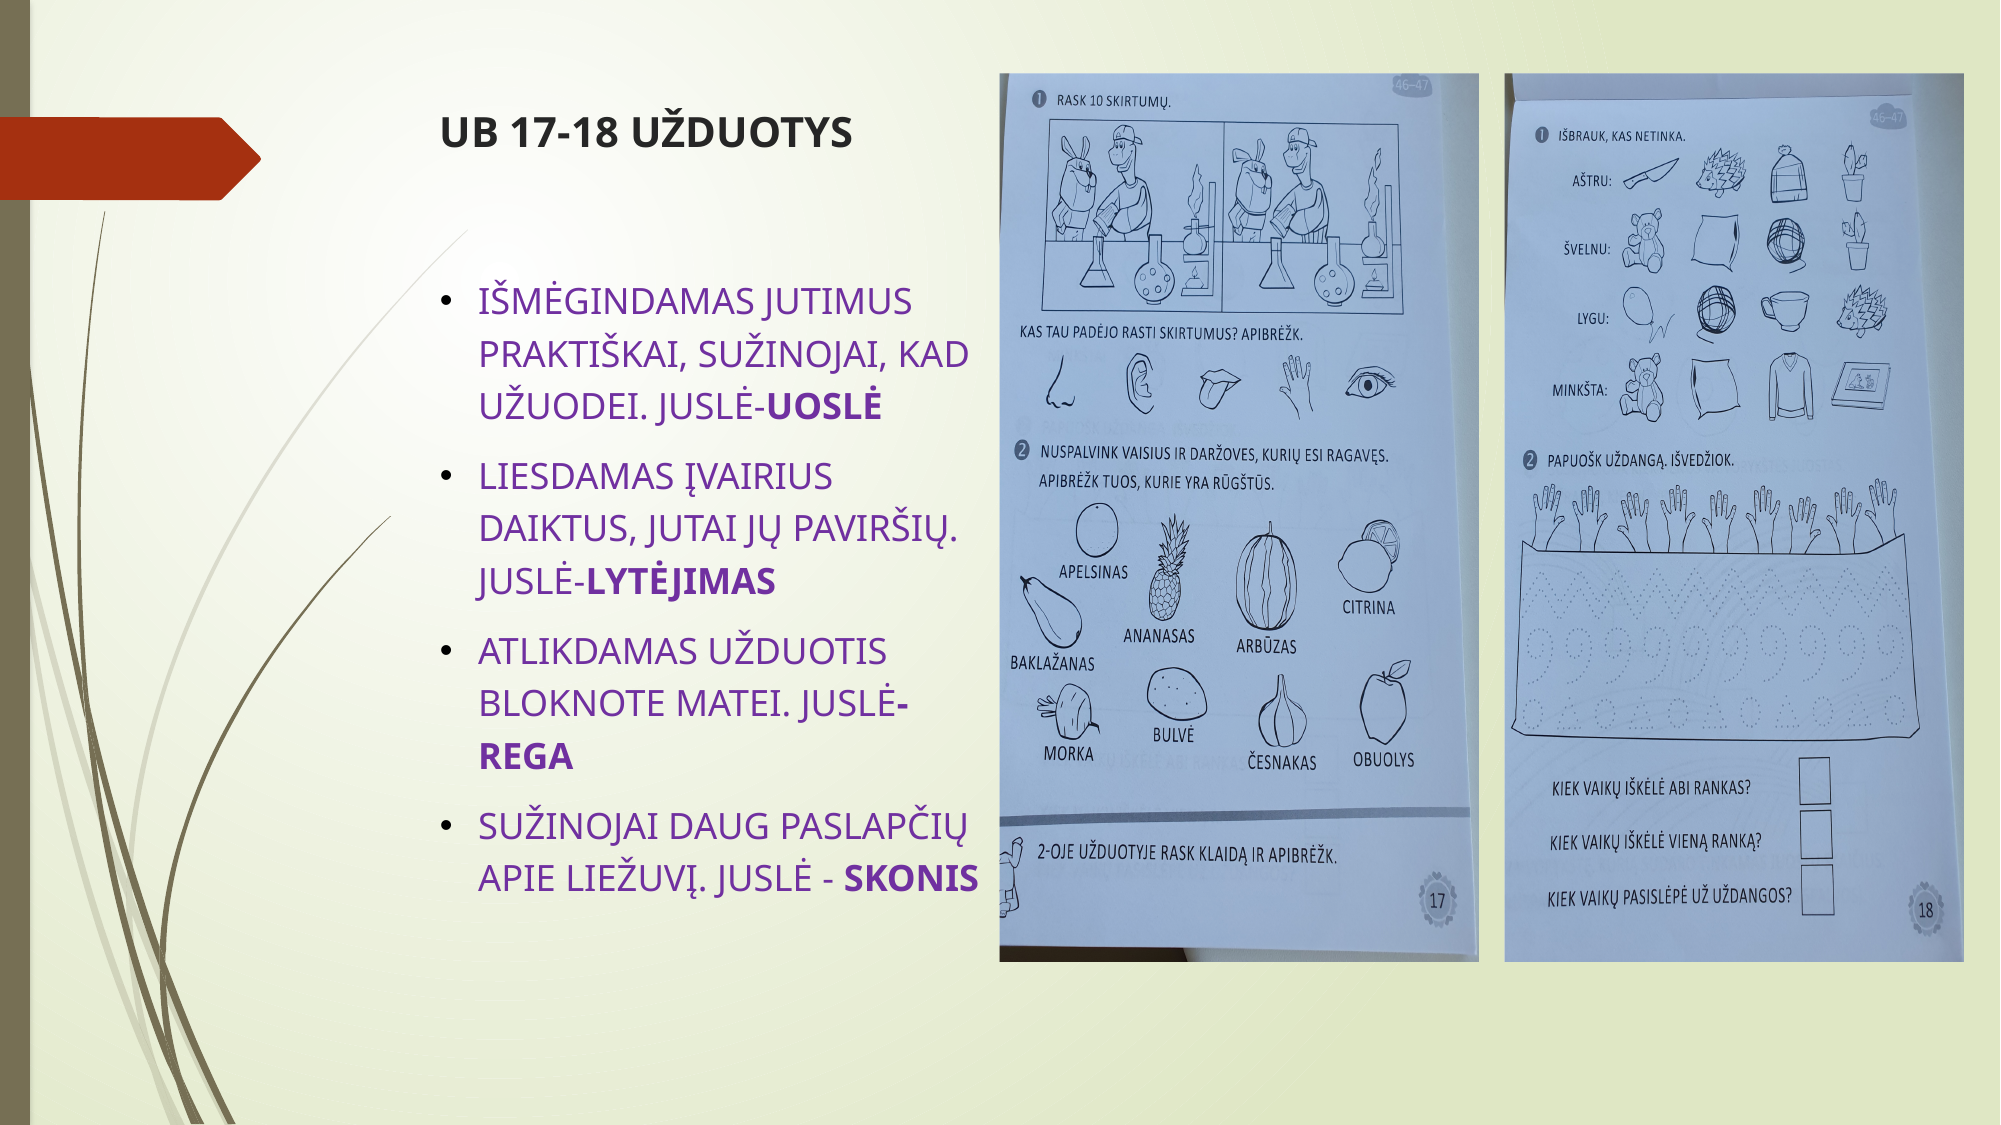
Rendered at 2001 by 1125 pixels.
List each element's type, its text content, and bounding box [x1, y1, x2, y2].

picture [1289, 75, 2000, 961]
picture [1000, 757, 1479, 961]
title UB 17-18 UŽDUOTYS [424, 73, 1000, 164]
picture [1000, 75, 1479, 277]
list IŠMĖGINDAMAS JUTIMUS PRAKTIŠKAI, SUŽINOJAI, KAD UŽUODEI. Juslė-uoslė Liesdamas įvairius daiktus, jutai jų paviršių. Juslė-lytėjimas Atlikdamas užduotis bloknote matei. Juslė-rega Sužinojai daug paslapčių apie liežuvį. Juslė - skonis [424, 262, 1000, 962]
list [794, 277, 1684, 757]
